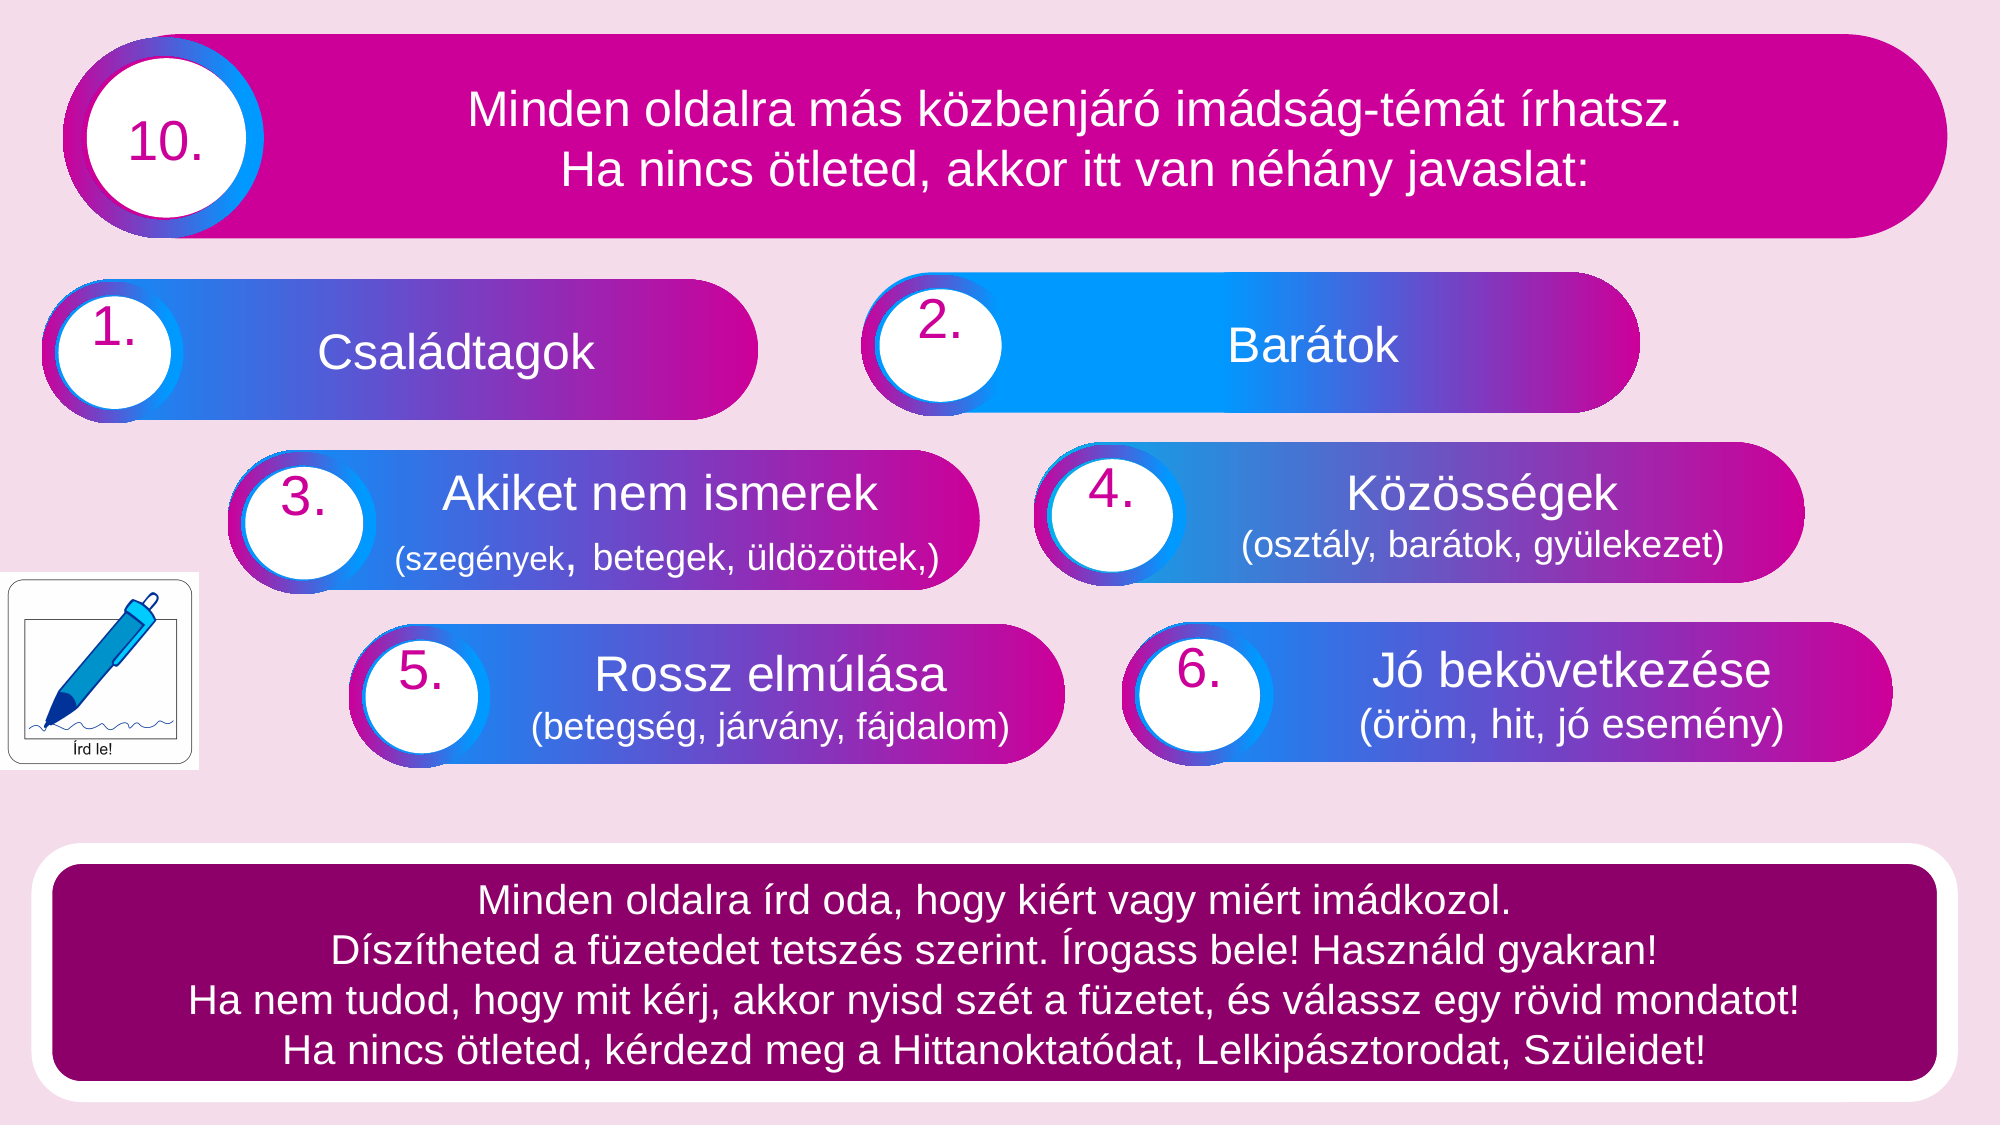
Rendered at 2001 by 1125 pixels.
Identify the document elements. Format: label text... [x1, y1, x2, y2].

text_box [1033, 442, 1806, 587]
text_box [41, 279, 759, 424]
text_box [348, 623, 1066, 768]
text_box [227, 449, 980, 594]
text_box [1121, 621, 1894, 766]
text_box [861, 272, 1640, 417]
picture [0, 572, 199, 770]
text_box Minden oldalra más közbenjáró imádság-témát írhatsz. Ha nincs ötleted, akkor itt van néhány javaslat: [151, 33, 1949, 240]
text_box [63, 37, 264, 239]
text_box Minden oldalra írd oda, hogy kiért vagy miért imádkozol. Díszítheted a füzetedet tetszés szerint. Írogass bele! Használd gyakran! Ha nem tudod, hogy mit kérj, akkor nyisd szét a füzetet, és válassz egy rövid mondatot! Ha nincs ötleted, kérdezd meg a Hittanoktatódat, Lelkipásztorodat, Szüleidet! [41, 853, 1948, 1092]
